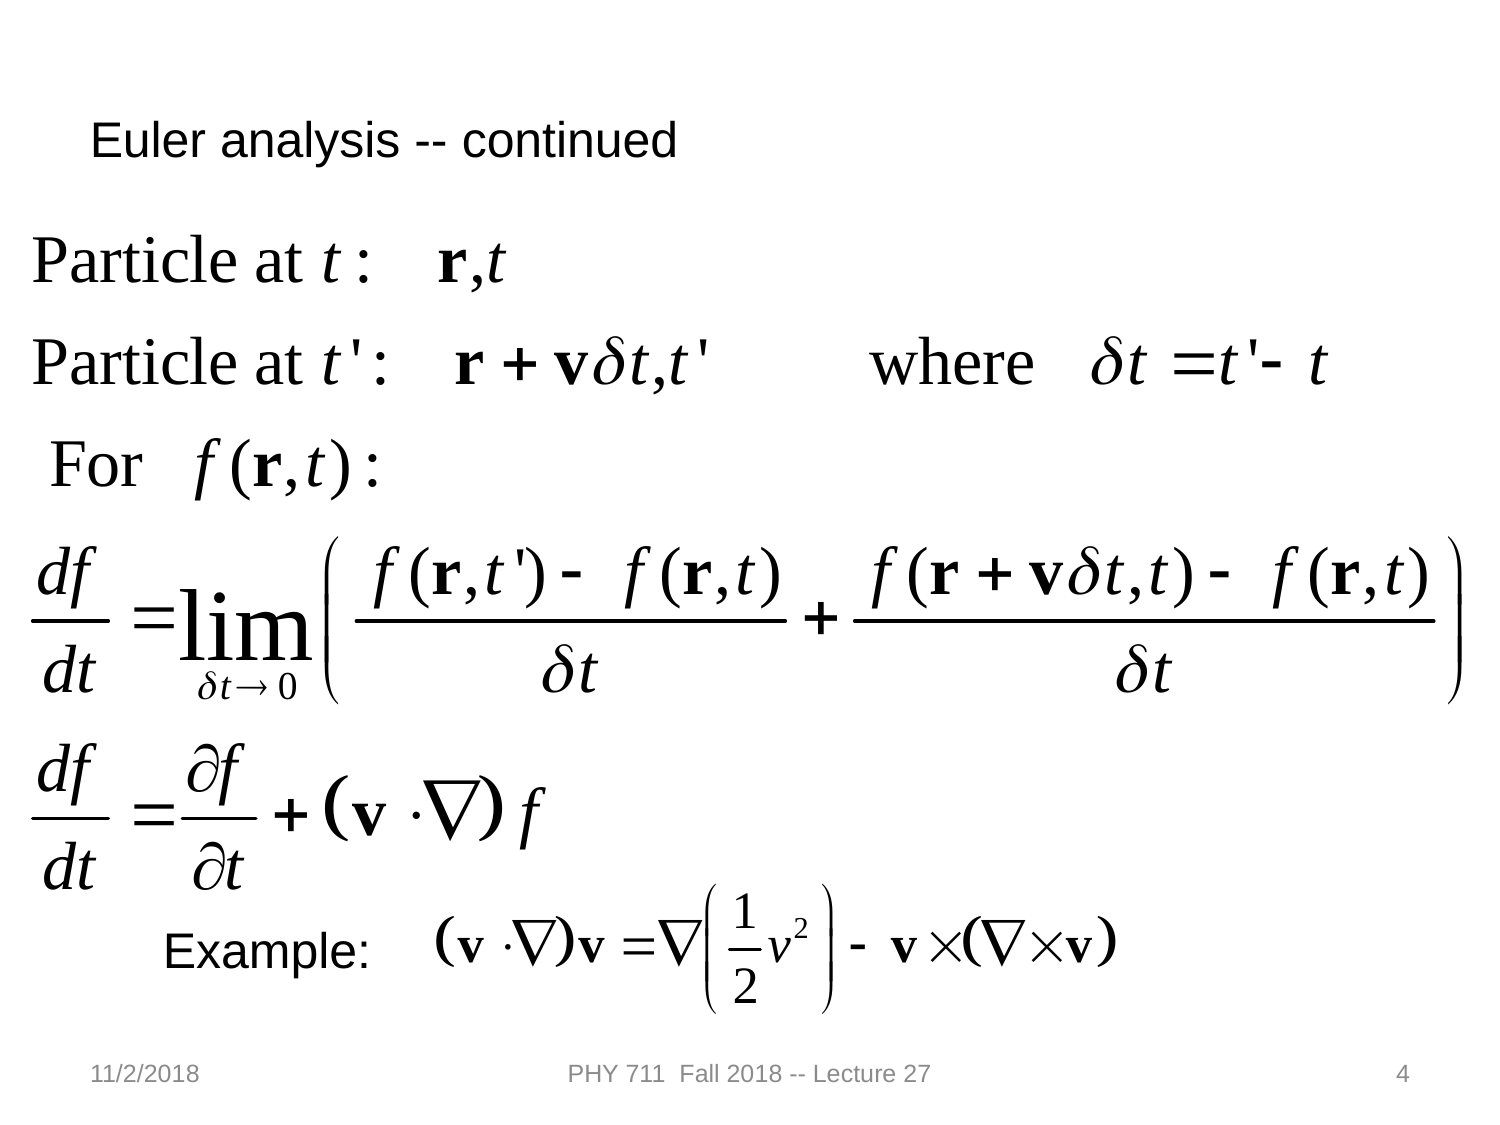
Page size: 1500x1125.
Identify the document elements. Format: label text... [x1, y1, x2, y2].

text_box Example: [148, 911, 425, 987]
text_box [24, 225, 1476, 900]
text_box Euler analysis -- continued [74, 99, 1338, 175]
footer PHY 711 Fall 2018 -- Lecture 27 [512, 1042, 988, 1103]
slide_number 4 [1074, 1042, 1425, 1103]
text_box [430, 877, 1118, 1021]
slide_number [75, 1042, 425, 1103]
